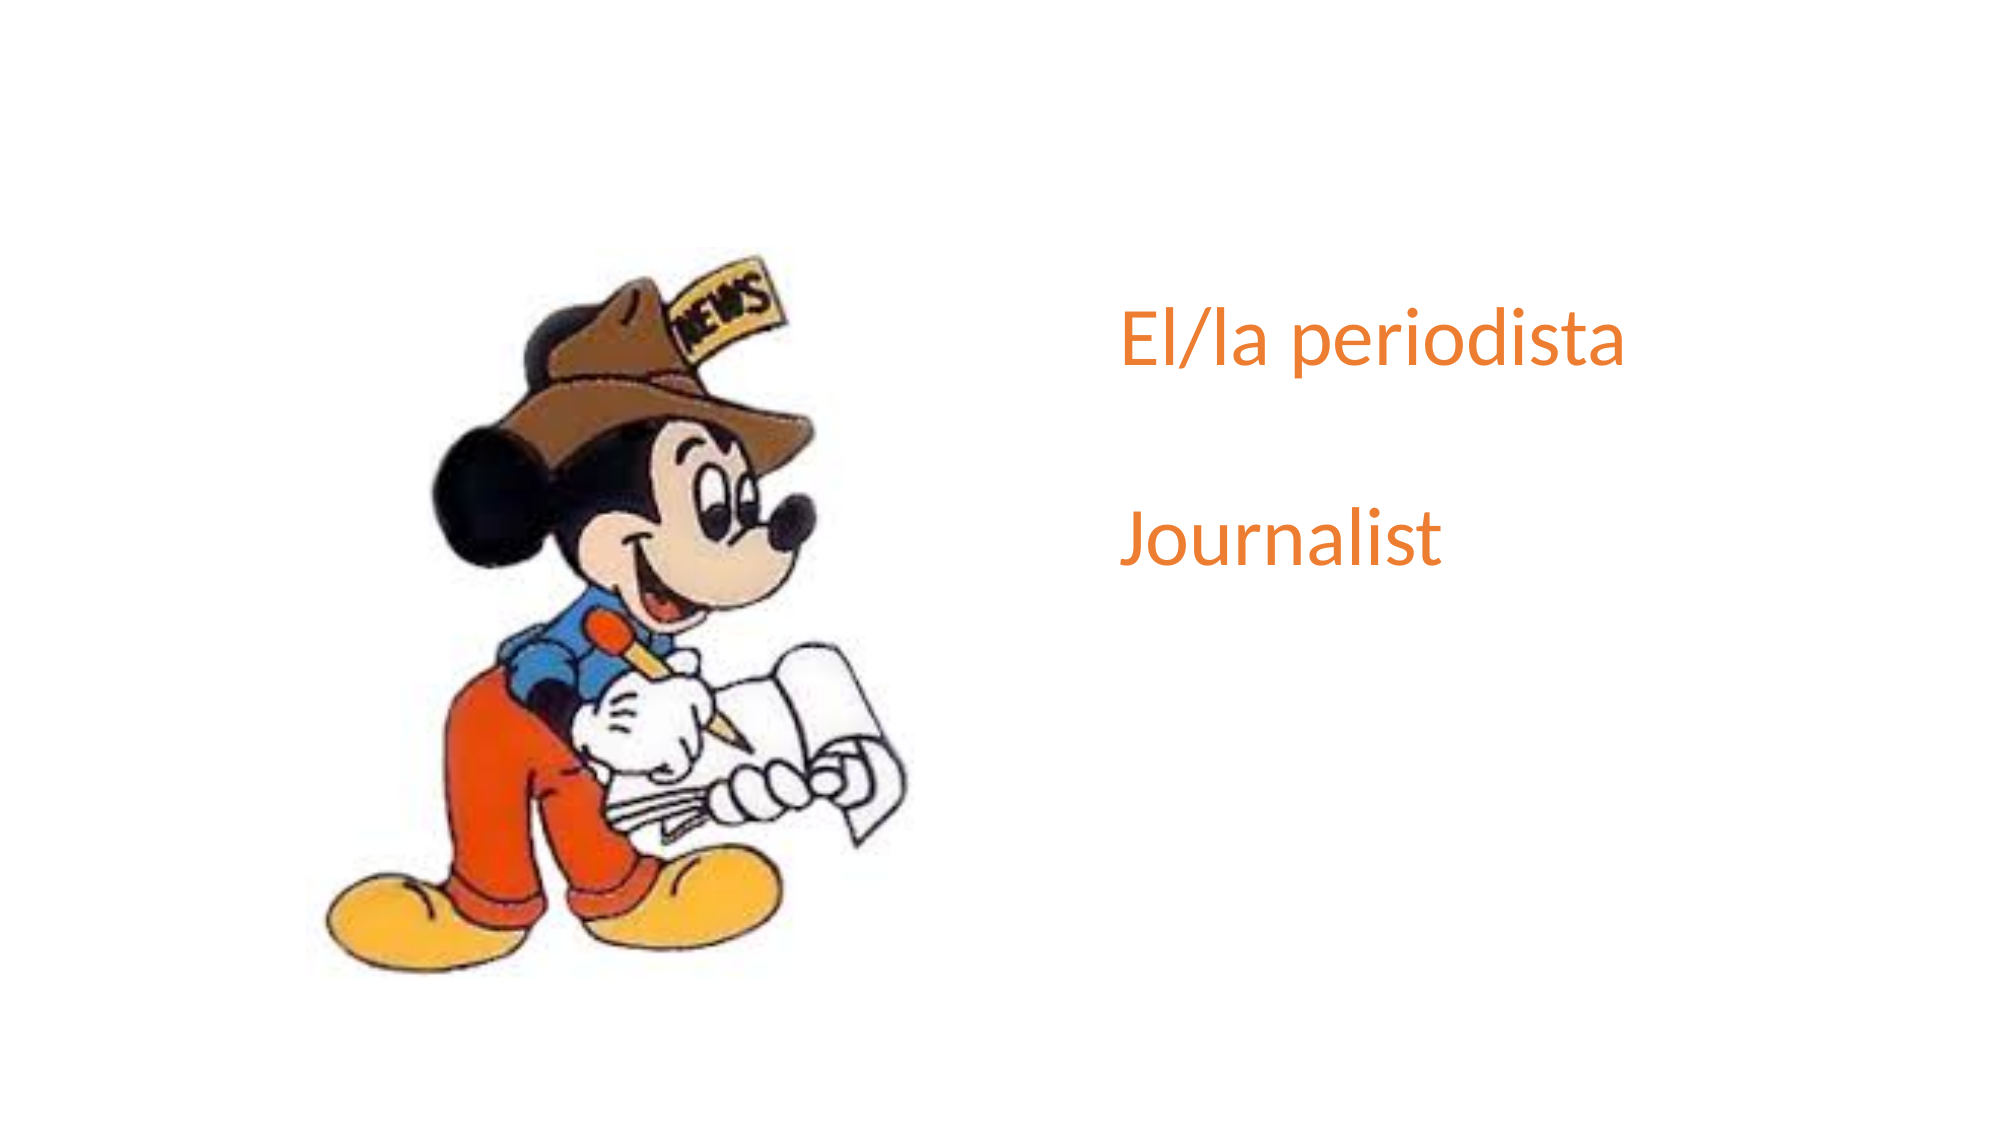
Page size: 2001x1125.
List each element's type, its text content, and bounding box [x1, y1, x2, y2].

text_box El/la periodista Journalist [1104, 274, 1838, 590]
picture [306, 247, 930, 996]
